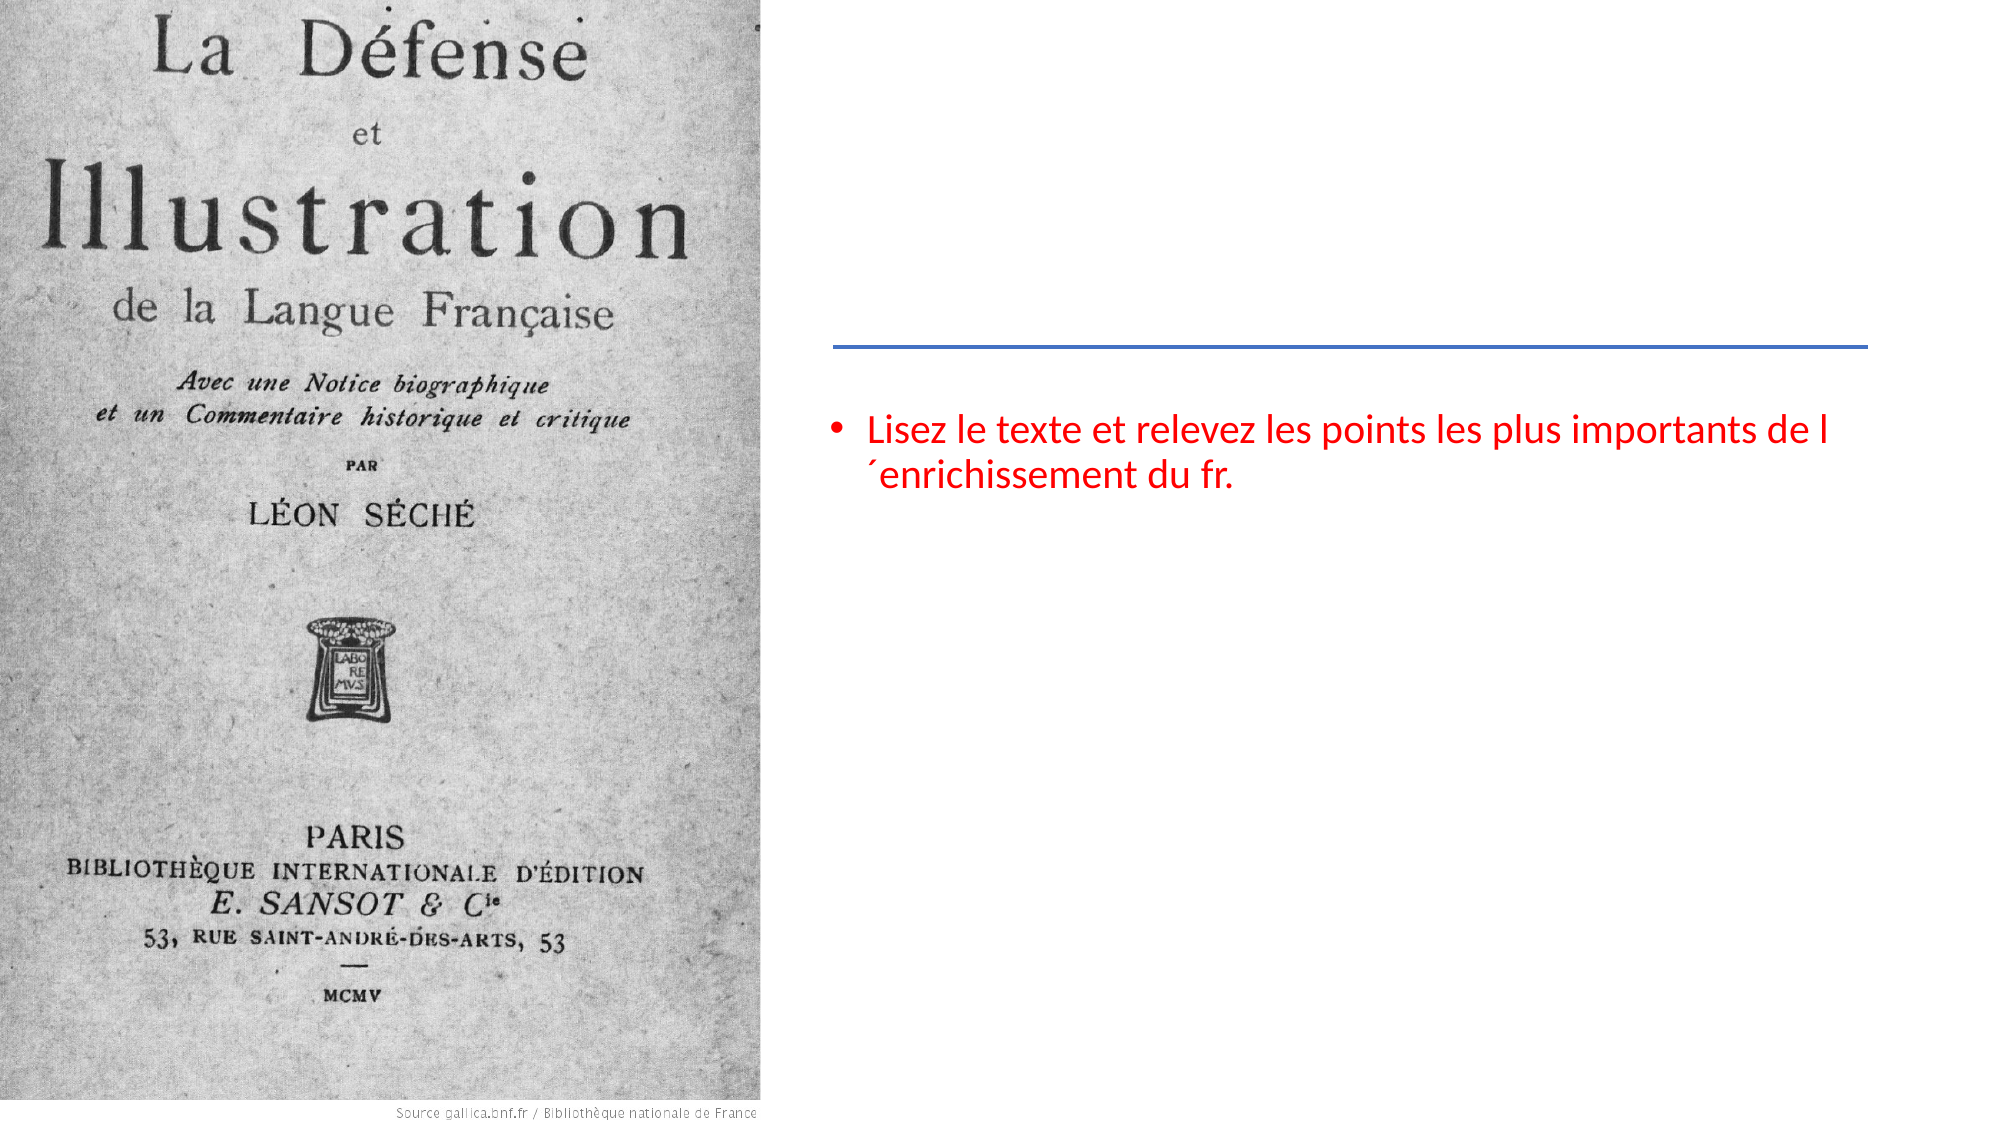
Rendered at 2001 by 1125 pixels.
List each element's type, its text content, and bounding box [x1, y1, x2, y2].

list Lisez le texte et relevez les points les plus importants de l´enrichissement du fr. [814, 399, 1895, 1021]
picture [0, 0, 761, 1125]
